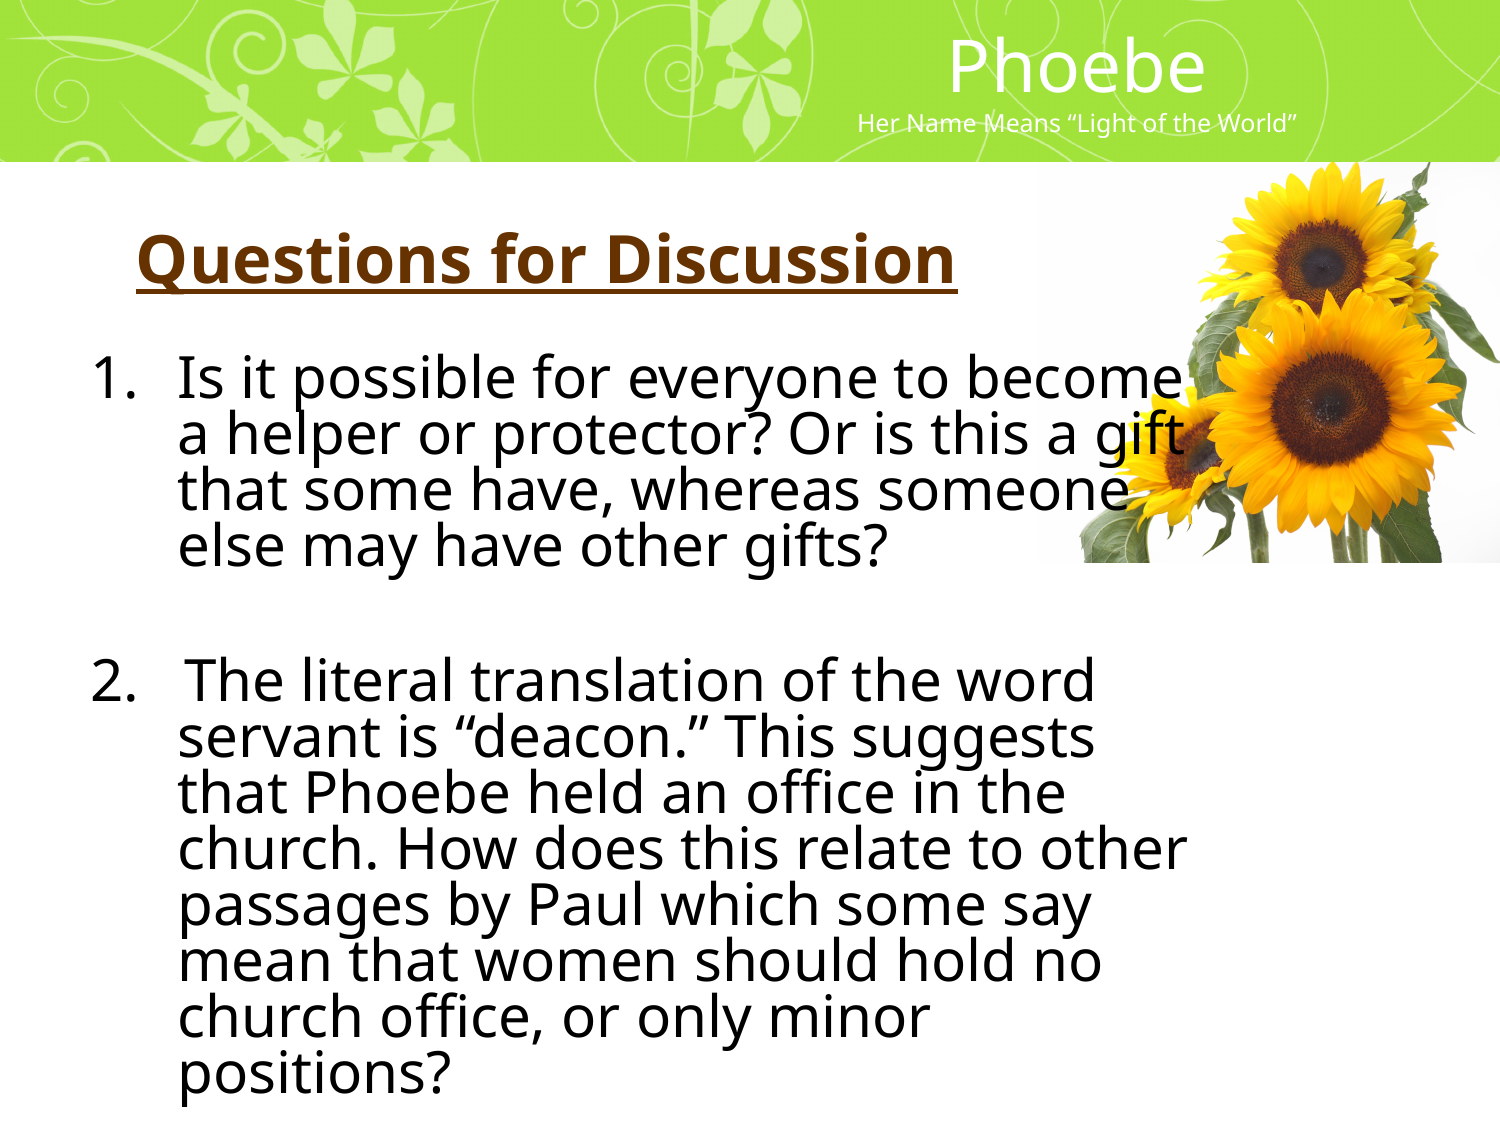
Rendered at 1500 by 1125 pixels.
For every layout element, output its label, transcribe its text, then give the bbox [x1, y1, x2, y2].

picture [0, 0, 1500, 563]
text_box Phoebe Her Name Means “Light of the World” [662, 162, 1037, 168]
list Questions for Discussion Is it possible for everyone to become a helper or protector? Or is this a gift that some have, whereas someone else may have other gifts? 2. The literal translation of the word servant is “deacon.” This suggests that Phoebe held an office in the church. How does this relate to other passages by Paul which some say mean that women should hold no church office, or only minor positions? [75, 224, 1213, 968]
